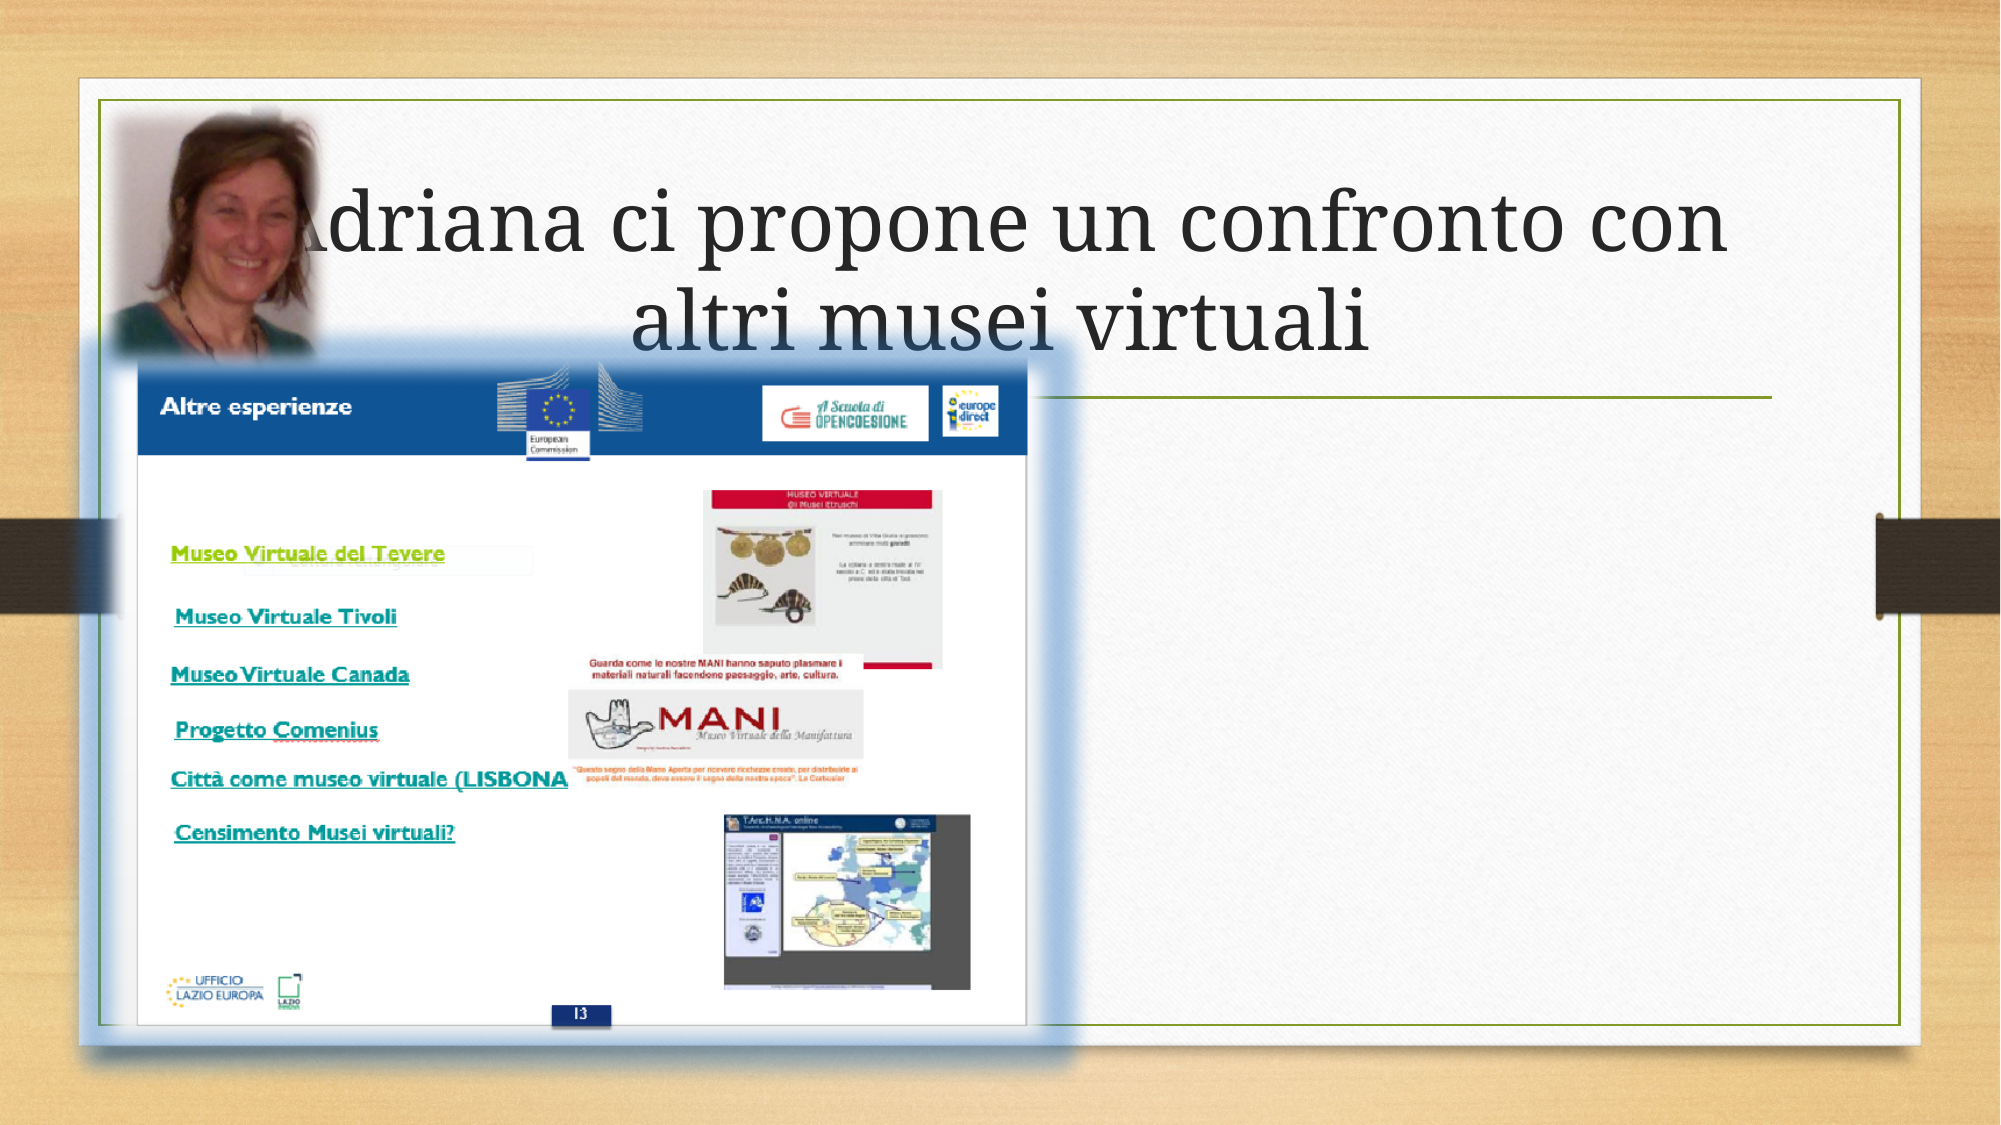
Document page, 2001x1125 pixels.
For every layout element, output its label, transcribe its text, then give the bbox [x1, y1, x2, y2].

title Adriana ci propone un confronto con altri musei virtuali [334, 161, 1788, 375]
picture [0, 0, 2001, 1125]
